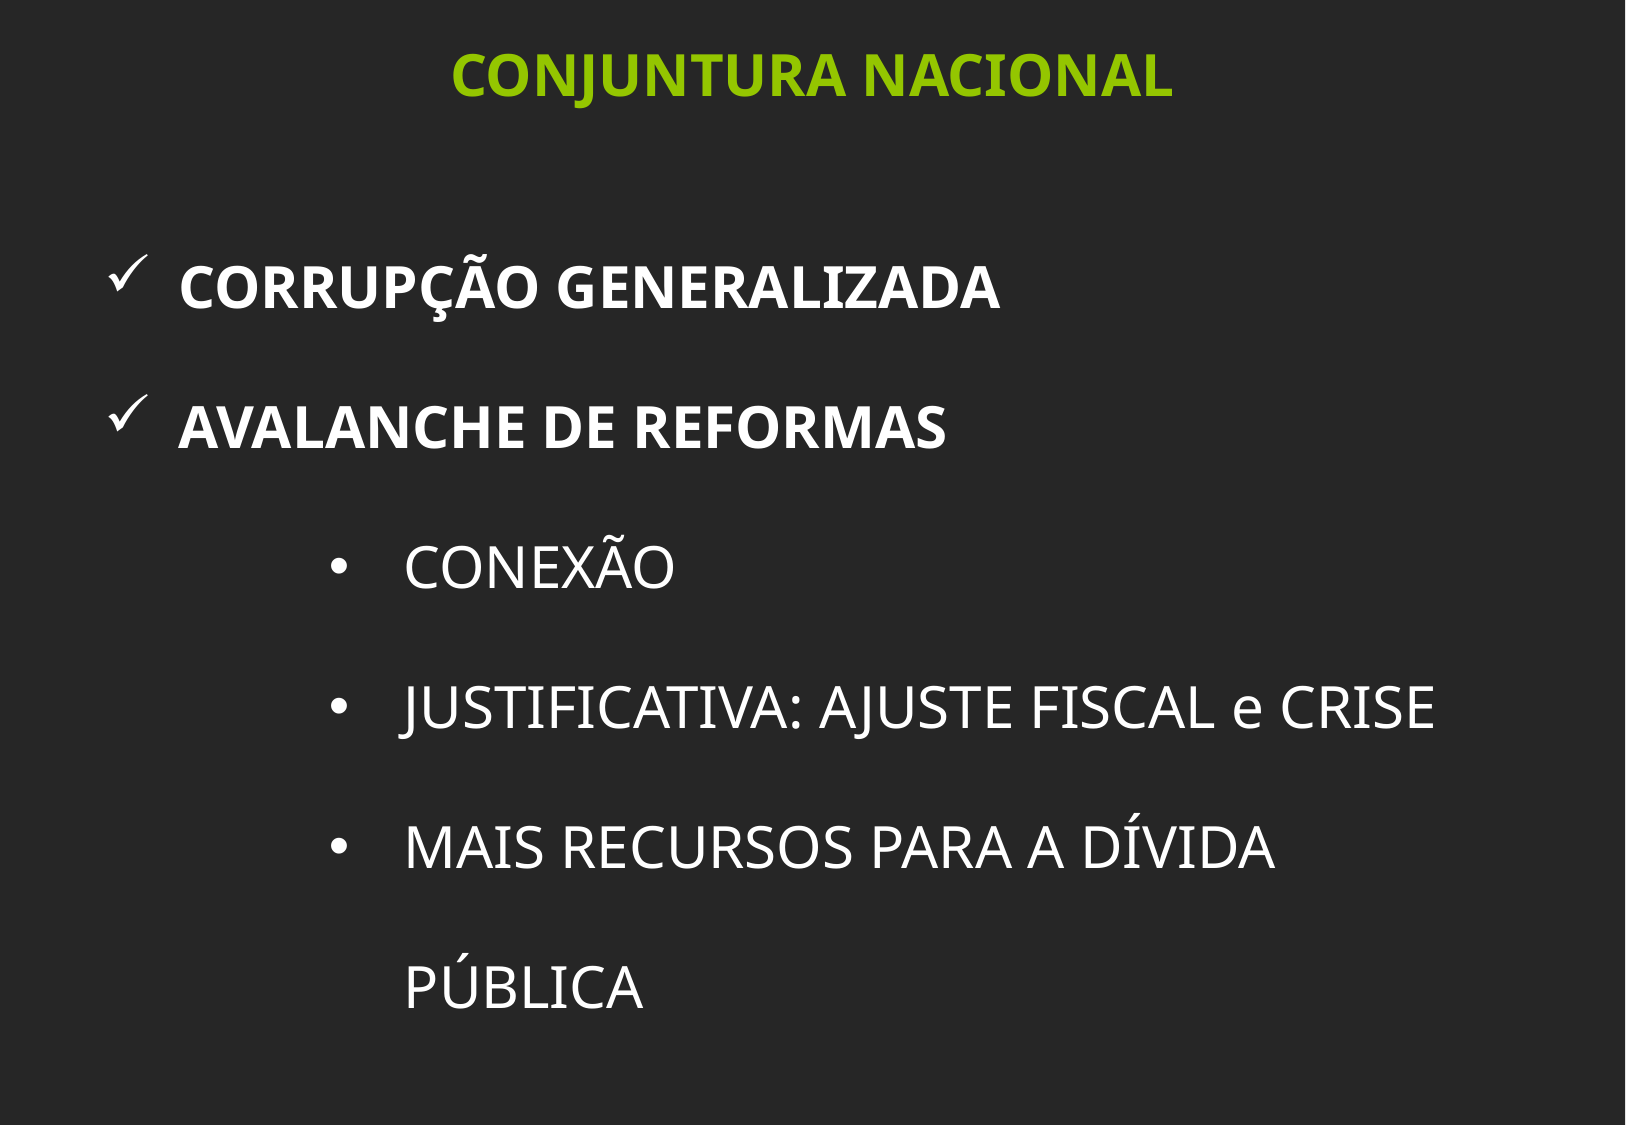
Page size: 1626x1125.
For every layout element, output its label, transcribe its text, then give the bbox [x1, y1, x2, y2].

text_box CONJUNTURA NACIONAL [88, 30, 1536, 117]
text_box CORRUPÇÃO GENERALIZADA AVALANCHE DE REFORMAS CONEXÃO JUSTIFICATIVA: AJUSTE FISCAL e CRISE MAIS RECURSOS PARA A DÍVIDA PÚBLICA [88, 172, 1536, 1028]
